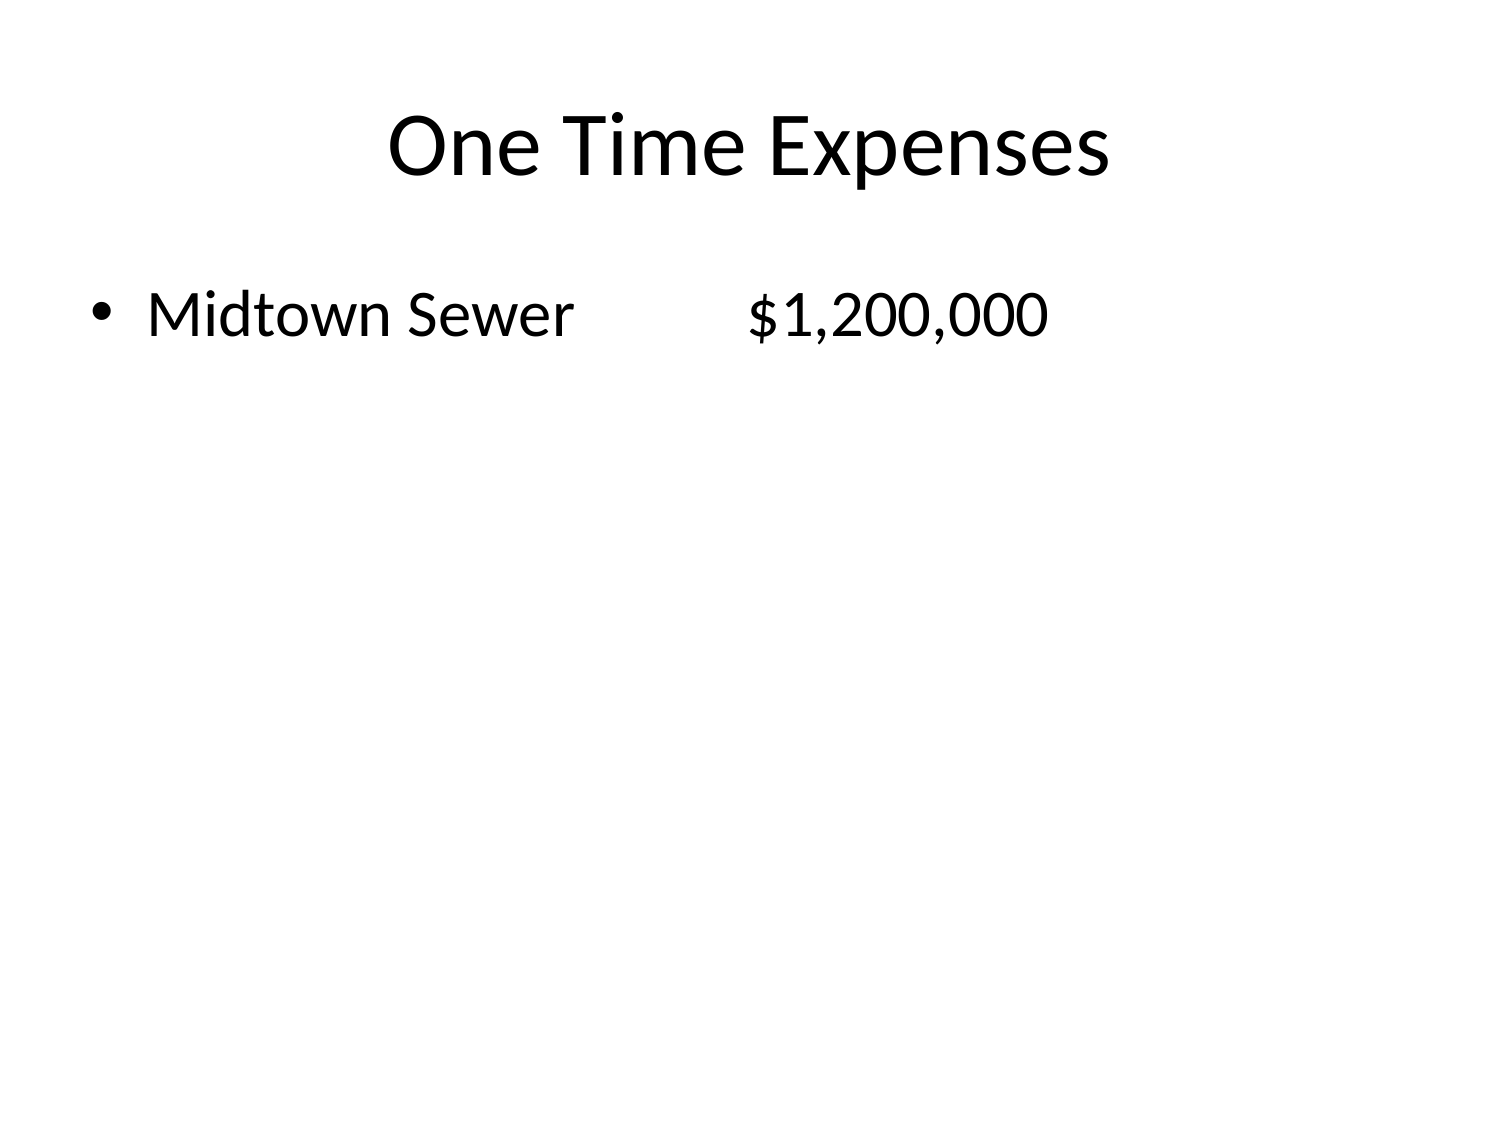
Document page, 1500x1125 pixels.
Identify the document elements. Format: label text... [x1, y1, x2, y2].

title One Time Expenses [75, 45, 1425, 233]
list Midtown Sewer $1,200,000 [75, 262, 1425, 1005]
